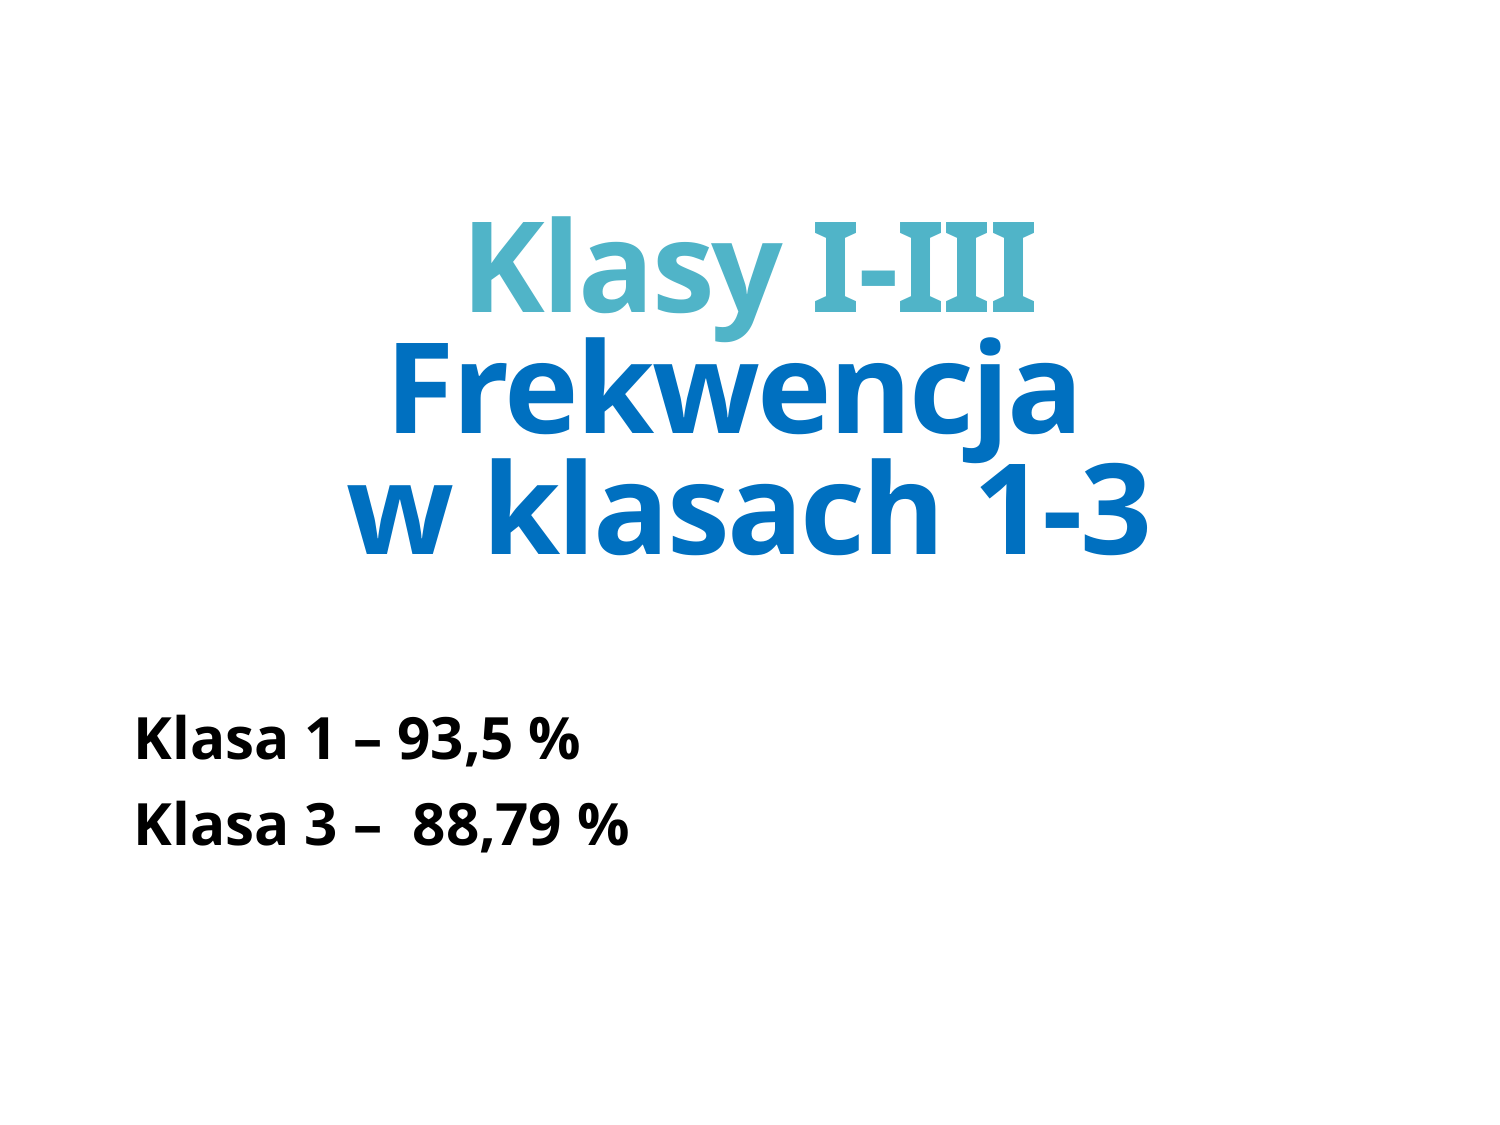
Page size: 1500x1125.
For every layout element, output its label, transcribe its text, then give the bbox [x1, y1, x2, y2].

list Klasa 1 – 93,5 % Klasa 3 – 88,79 % [118, 704, 1394, 953]
title Klasy I-III Frekwencja w klasach 1-3 [112, 208, 1388, 587]
